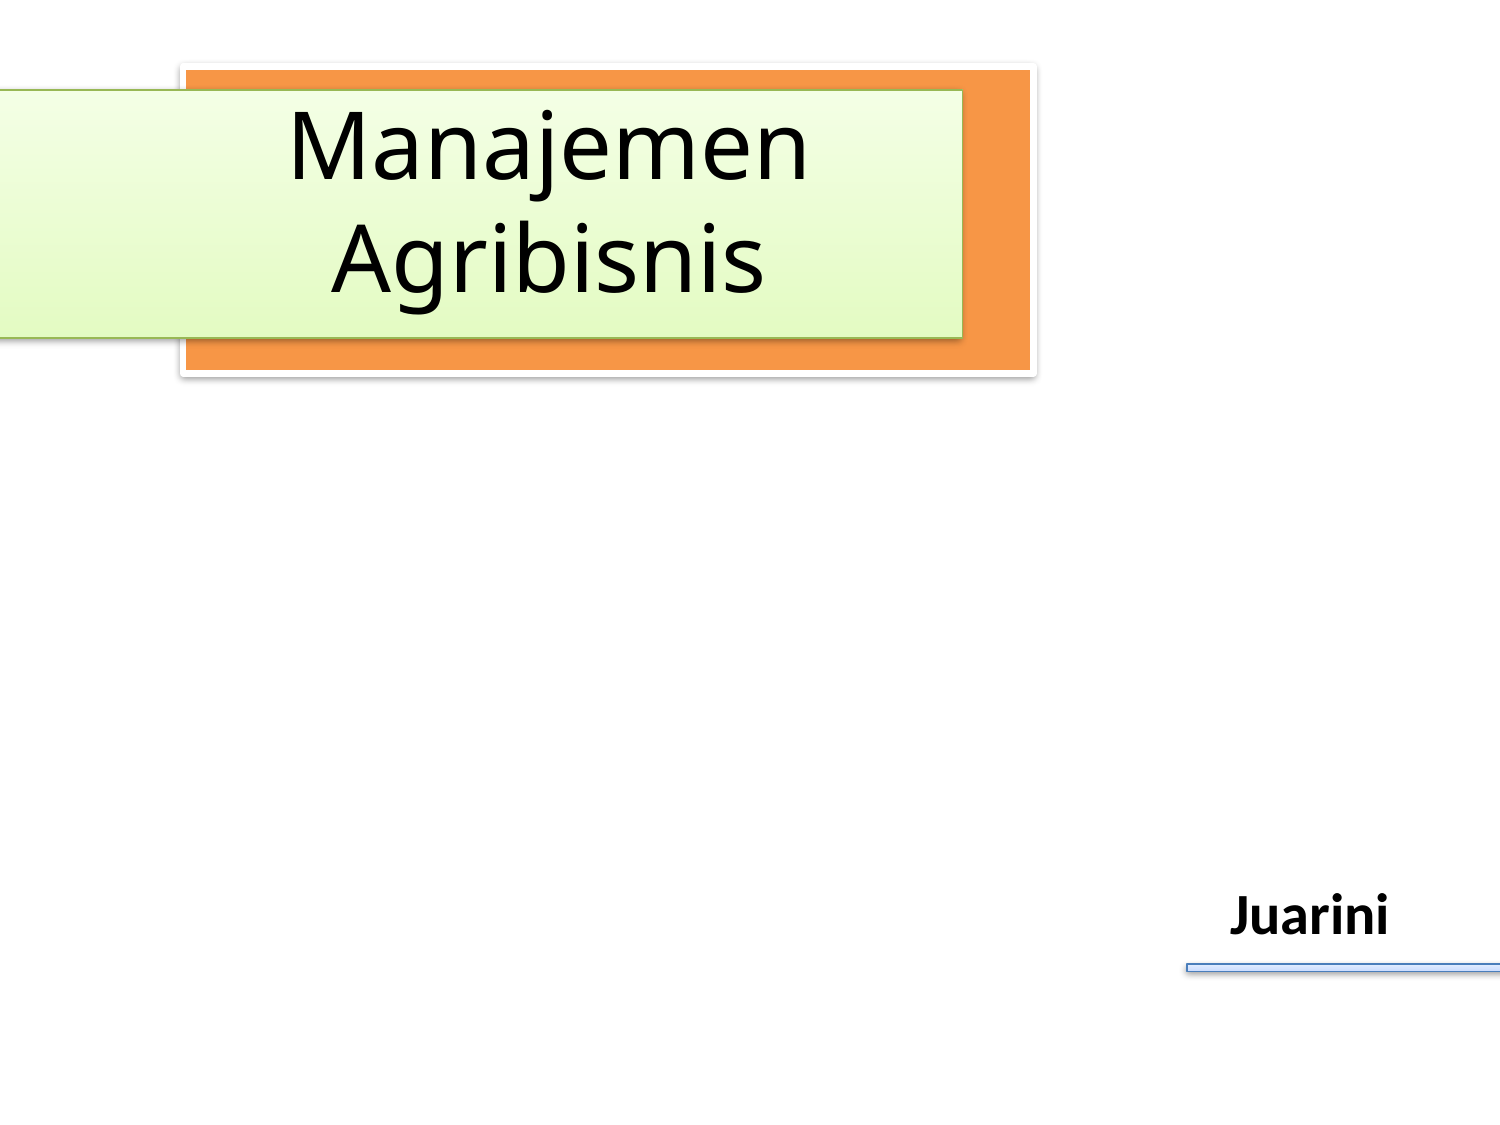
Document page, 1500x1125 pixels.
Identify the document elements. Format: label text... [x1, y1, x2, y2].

text_box [0, 89, 963, 339]
subtitle Juarini [1128, 868, 1405, 965]
title Manajemen Agribisnis [100, 78, 999, 320]
text_box [180, 63, 1037, 377]
text_box [1186, 963, 1500, 972]
